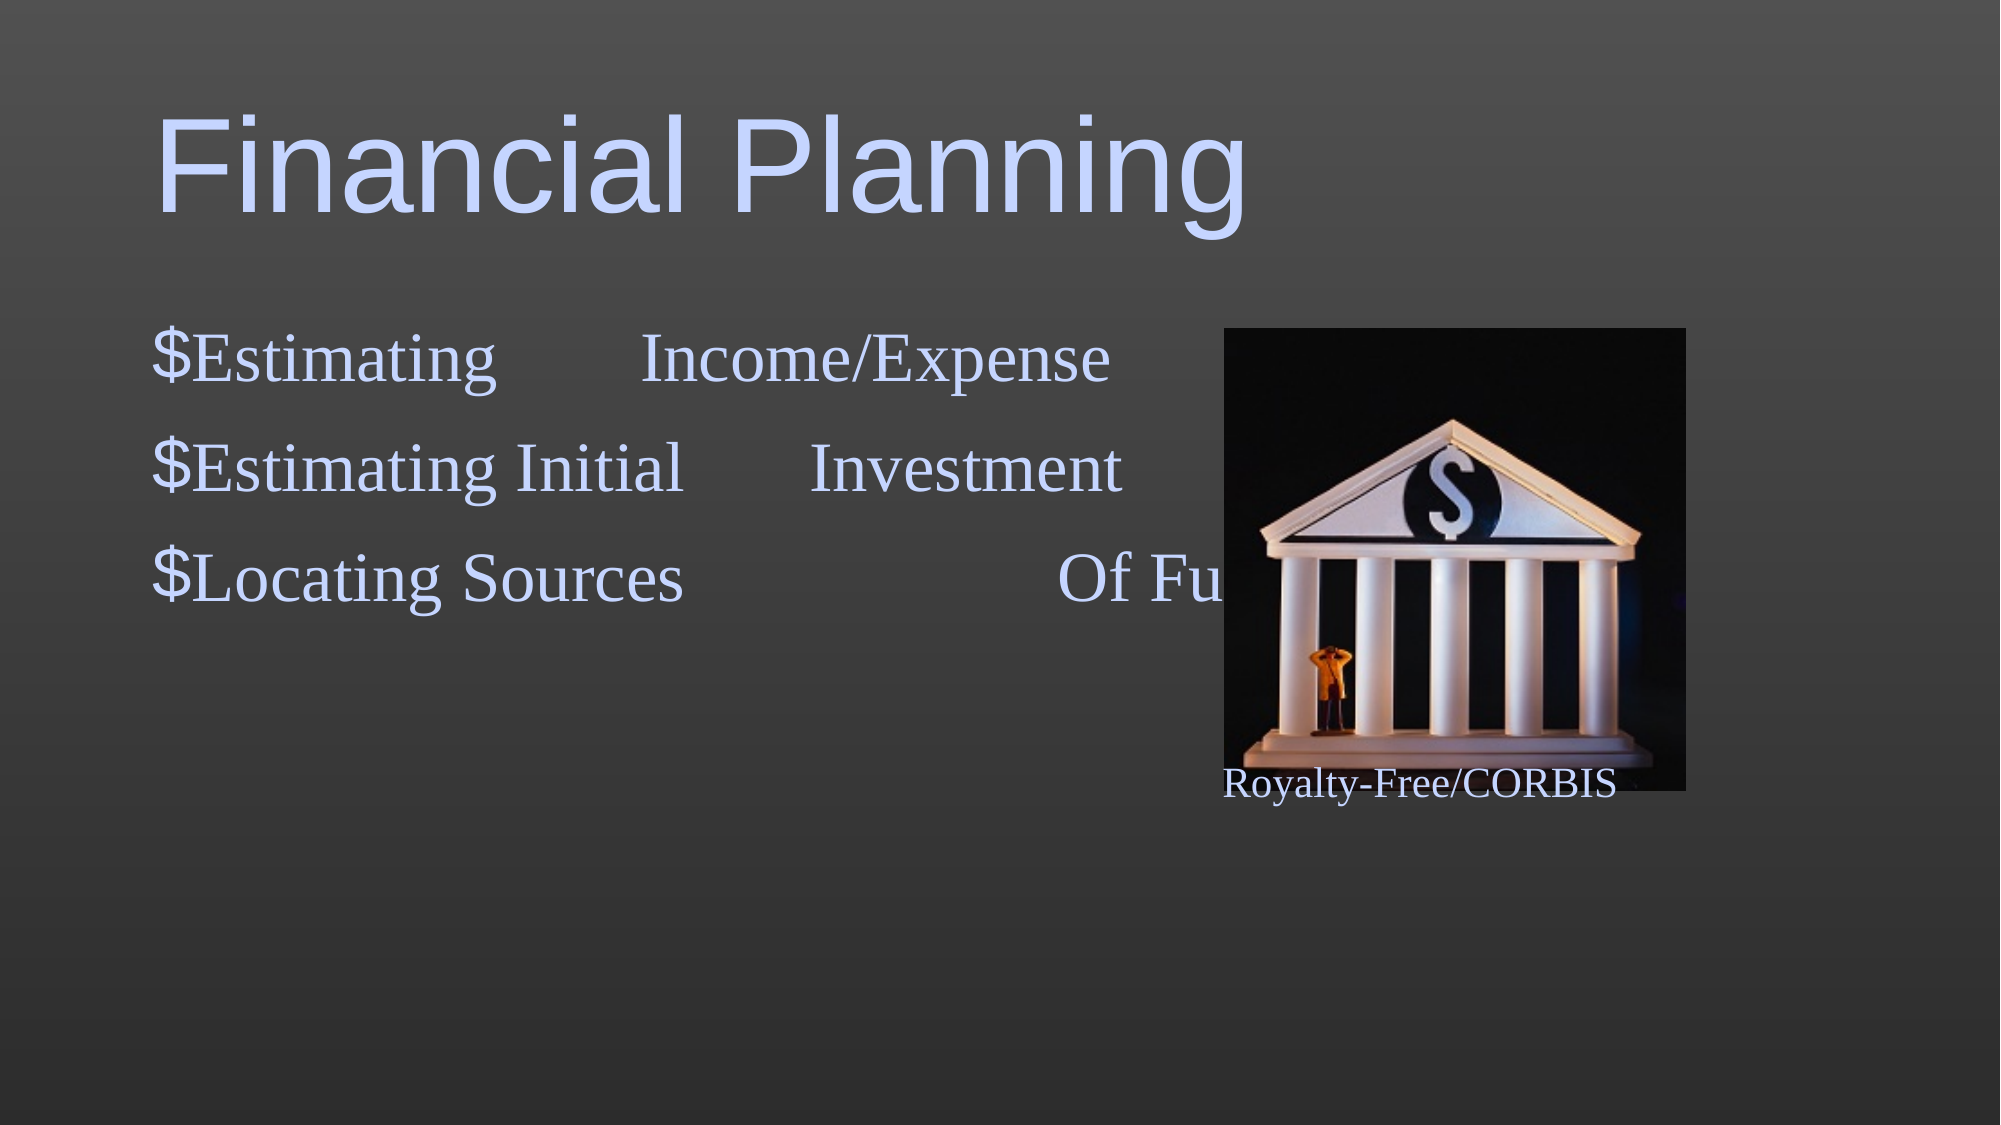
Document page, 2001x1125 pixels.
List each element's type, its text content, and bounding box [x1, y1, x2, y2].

title Financial Planning [137, 59, 1863, 278]
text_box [1205, 328, 1686, 867]
list Estimating Income/Expense Estimating Initial Investment Locating Sources Of Funds [137, 299, 1863, 1014]
